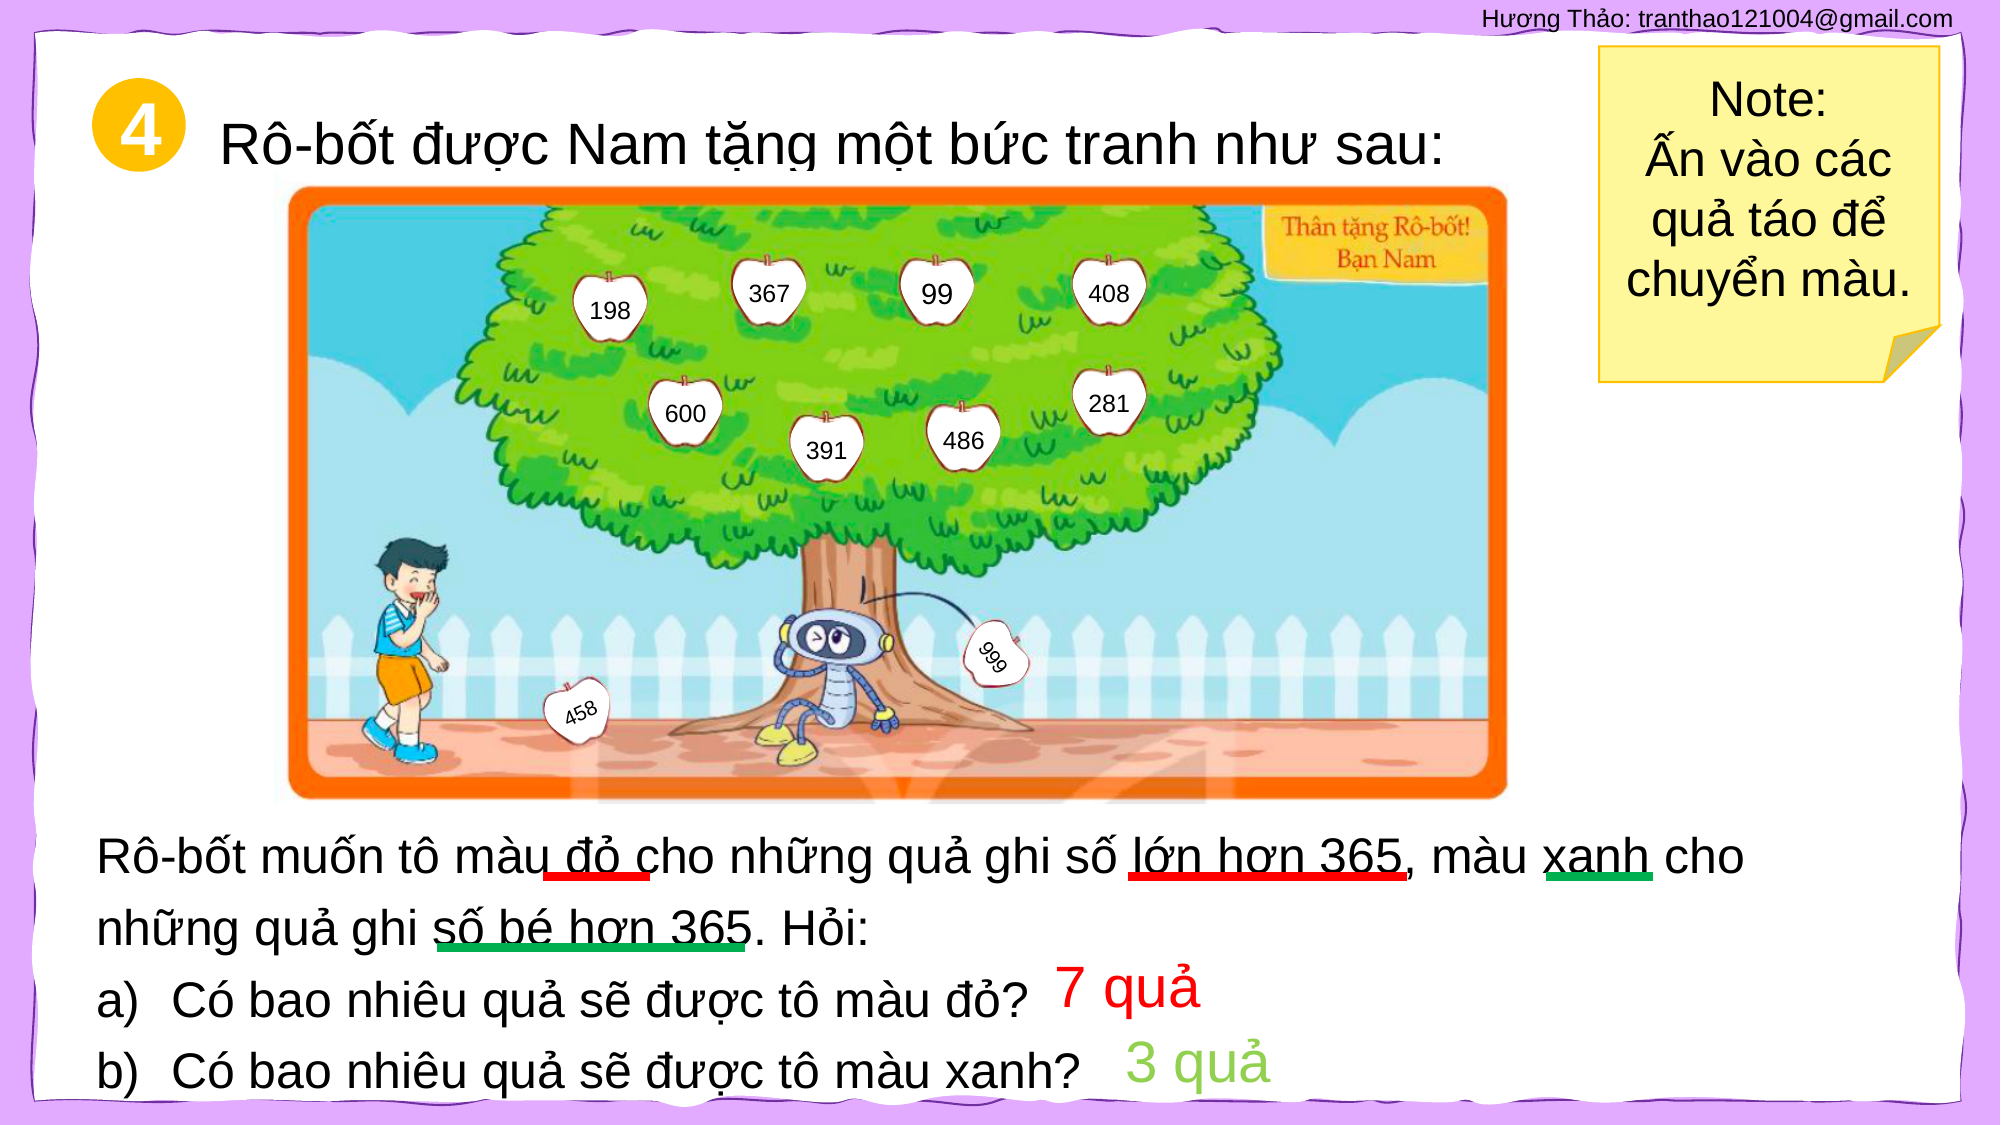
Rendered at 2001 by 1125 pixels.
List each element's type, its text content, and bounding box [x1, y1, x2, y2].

text_box Rô-bốt muốn tô màu đỏ cho những quả ghi số lớn hơn 365, màu xanh cho những quả ghi số bé hơn 365. Hỏi: Có bao nhiêu quả sẽ được tô màu đỏ? Có bao nhiêu quả sẽ được tô màu xanh? [81, 803, 1782, 1107]
text_box 7 quả [1039, 941, 1233, 1026]
text_box Note: Ấn vào các quả táo để chuyển màu. [1598, 45, 1943, 384]
text_box 3 quả [1110, 1017, 1303, 1102]
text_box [92, 63, 1755, 172]
picture [274, 171, 1519, 804]
